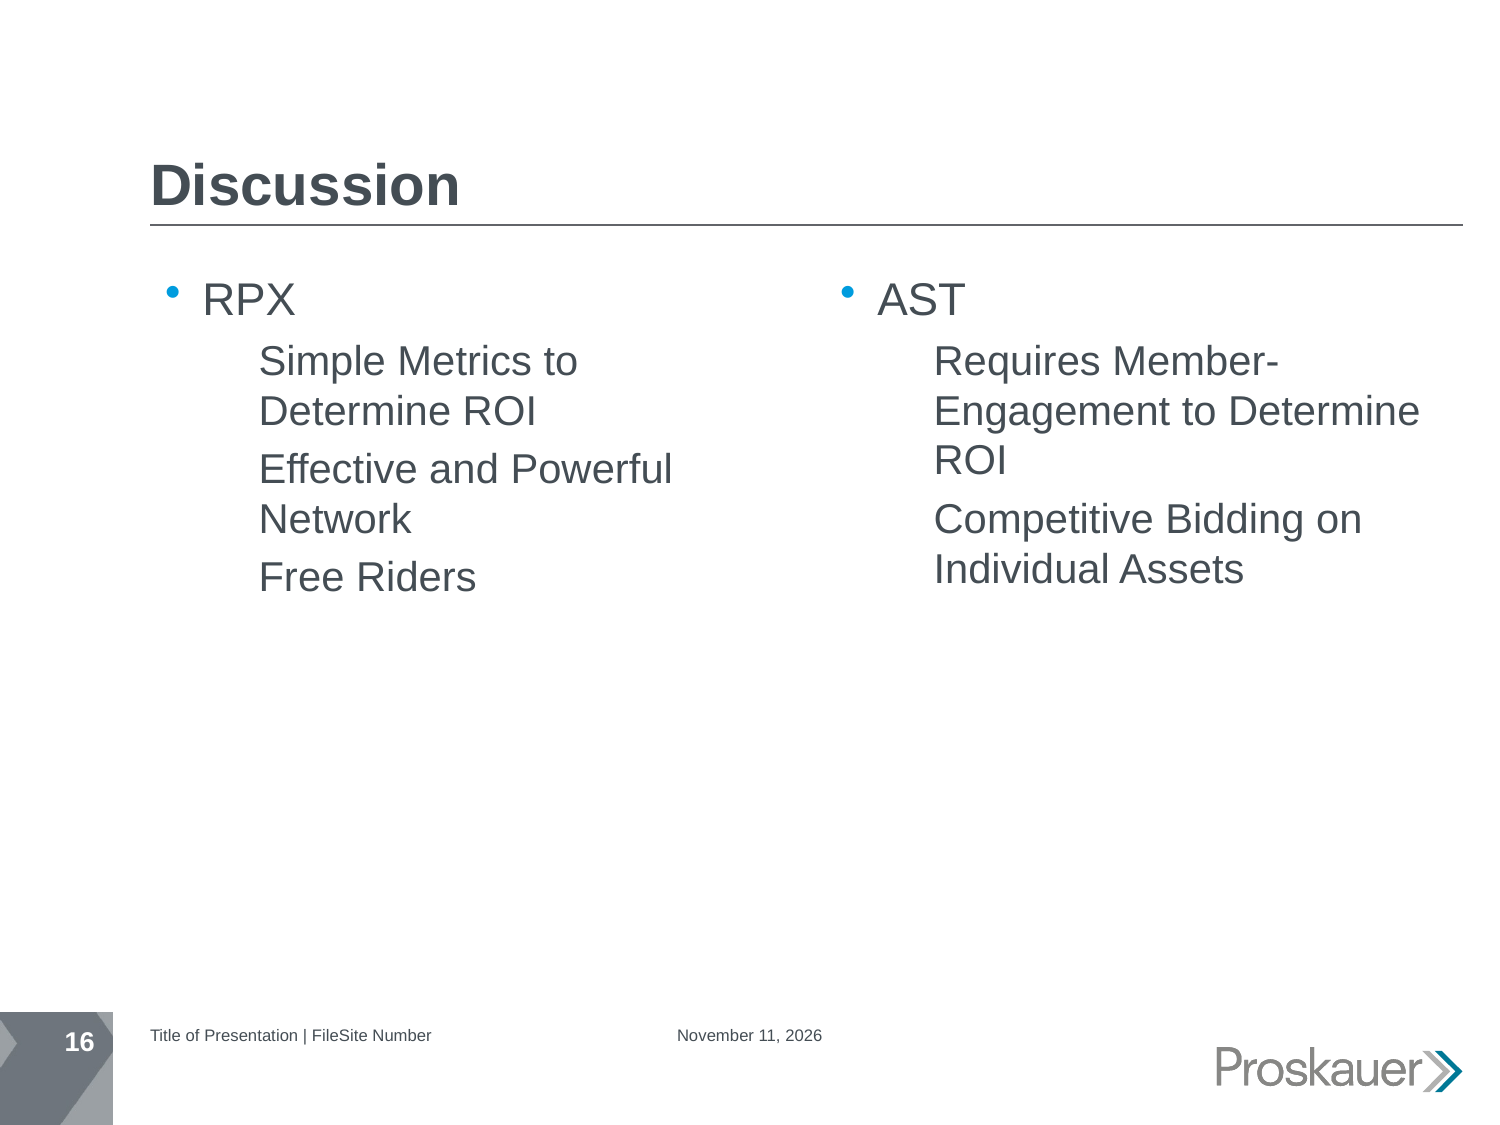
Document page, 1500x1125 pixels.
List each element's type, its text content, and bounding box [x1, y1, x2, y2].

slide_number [651, 1025, 849, 1054]
footer Title of Presentation | FileSite Number [150, 1024, 556, 1088]
list AST Requires Member-Engagement to Determine ROI Competitive Bidding on Individual Assets [825, 262, 1463, 975]
slide_number 16 [0, 1024, 95, 1088]
list RPX Simple Metrics to Determine ROI Effective and Powerful Network Free Riders [150, 262, 788, 975]
title Discussion [150, 0, 1463, 218]
picture [0, 1012, 113, 1125]
